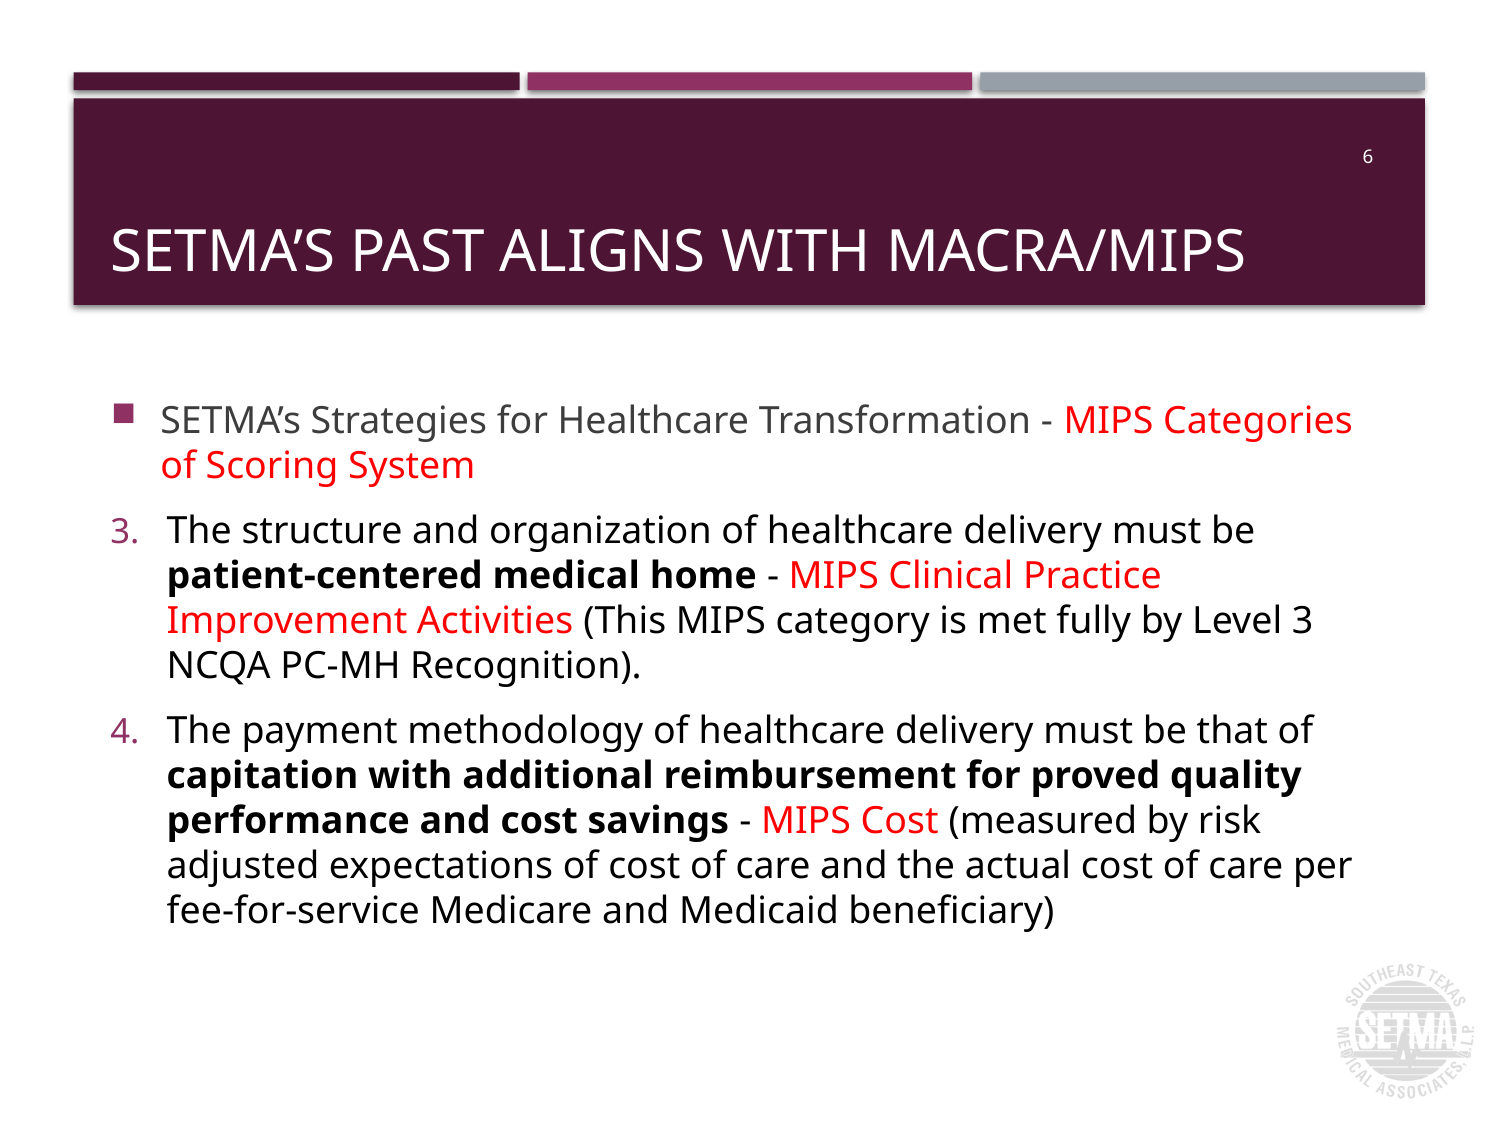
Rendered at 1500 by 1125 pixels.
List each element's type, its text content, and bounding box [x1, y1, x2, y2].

slide_number 6 [1261, 127, 1389, 188]
list SETMA’s Strategies for Healthcare Transformation - MIPS Categories of Scoring System The structure and organization of healthcare delivery must be patient-centered medical home - MIPS Clinical Practice Improvement Activities (This MIPS category is met fully by Level 3 NCQA PC-MH Recognition). The payment methodology of healthcare delivery must be that of capitation with additional reimbursement for proved quality performance and cost savings - MIPS Cost (measured by risk adjusted expectations of cost of care and the actual cost of care per fee-for-service Medicare and Medicaid beneficiary) [95, 365, 1406, 962]
title SETMA’s Past ALIGNS with MACRA/MIPS [95, 112, 1406, 291]
